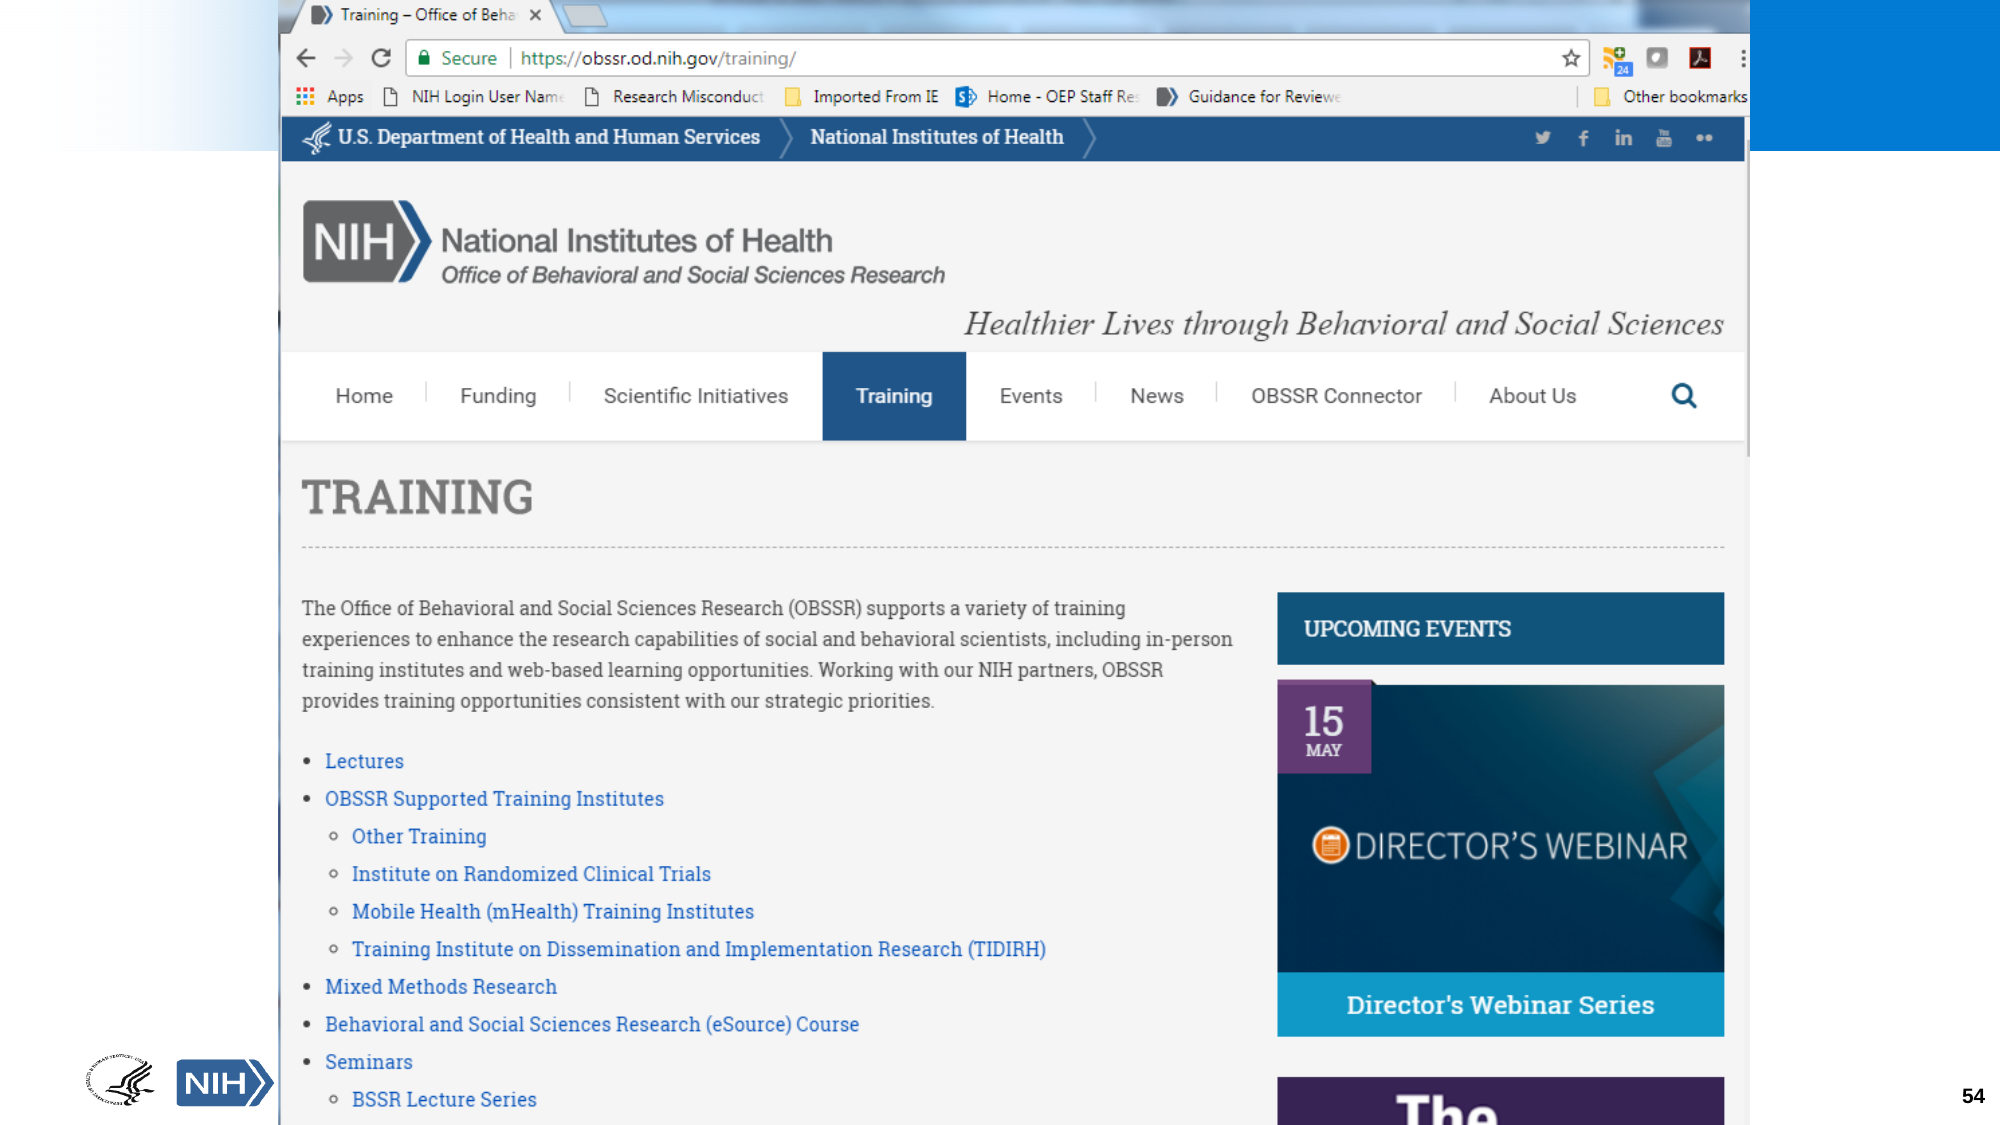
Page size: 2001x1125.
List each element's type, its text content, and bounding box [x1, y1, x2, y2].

picture [86, 1054, 155, 1106]
picture [0, 0, 2000, 1125]
slide_number 54 [1754, 1074, 2000, 1101]
